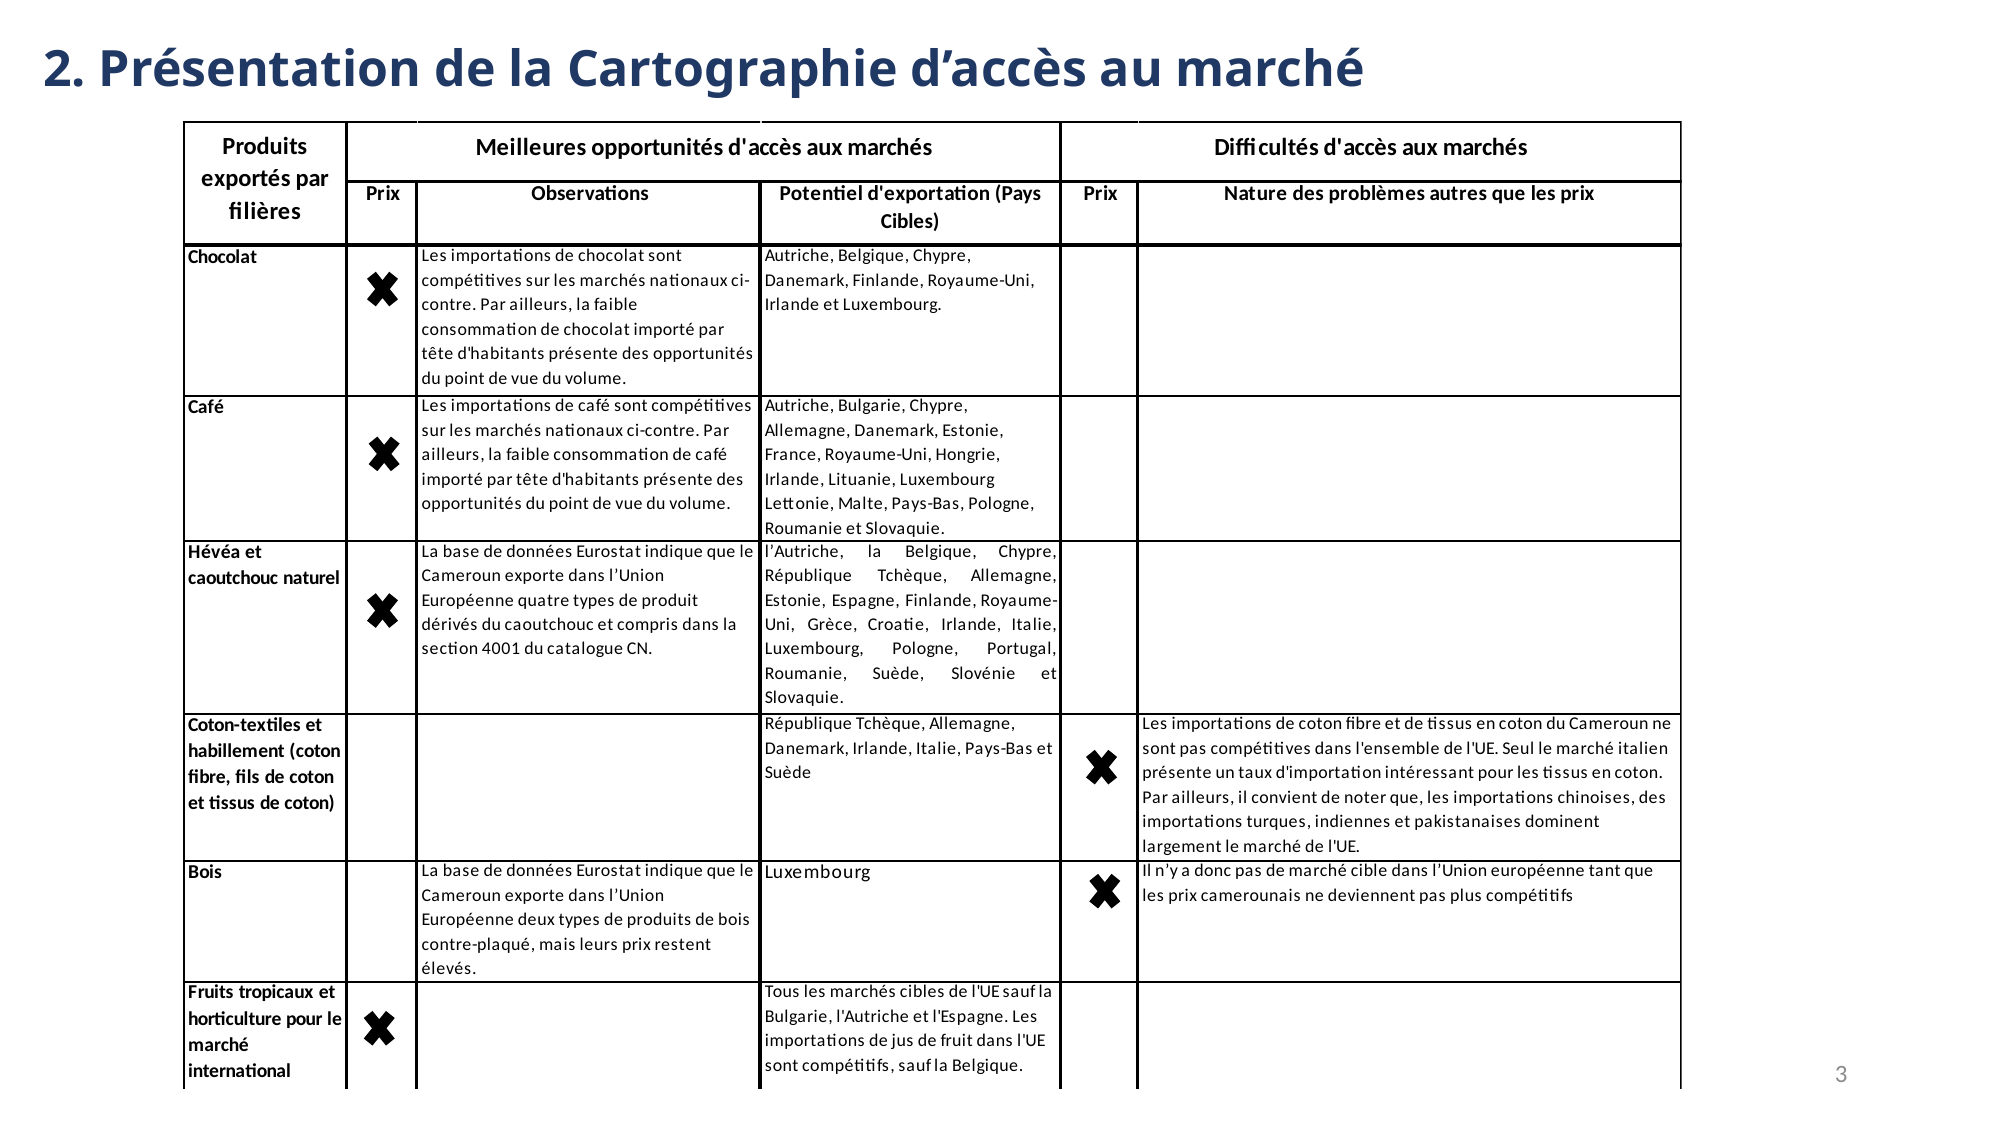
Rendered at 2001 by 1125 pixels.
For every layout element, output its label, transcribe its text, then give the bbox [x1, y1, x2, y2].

slide_number 3 [1412, 1042, 1863, 1103]
picture [183, 120, 1684, 1091]
title 2. Présentation de la Cartographie d’accès au marché [28, 22, 1754, 118]
